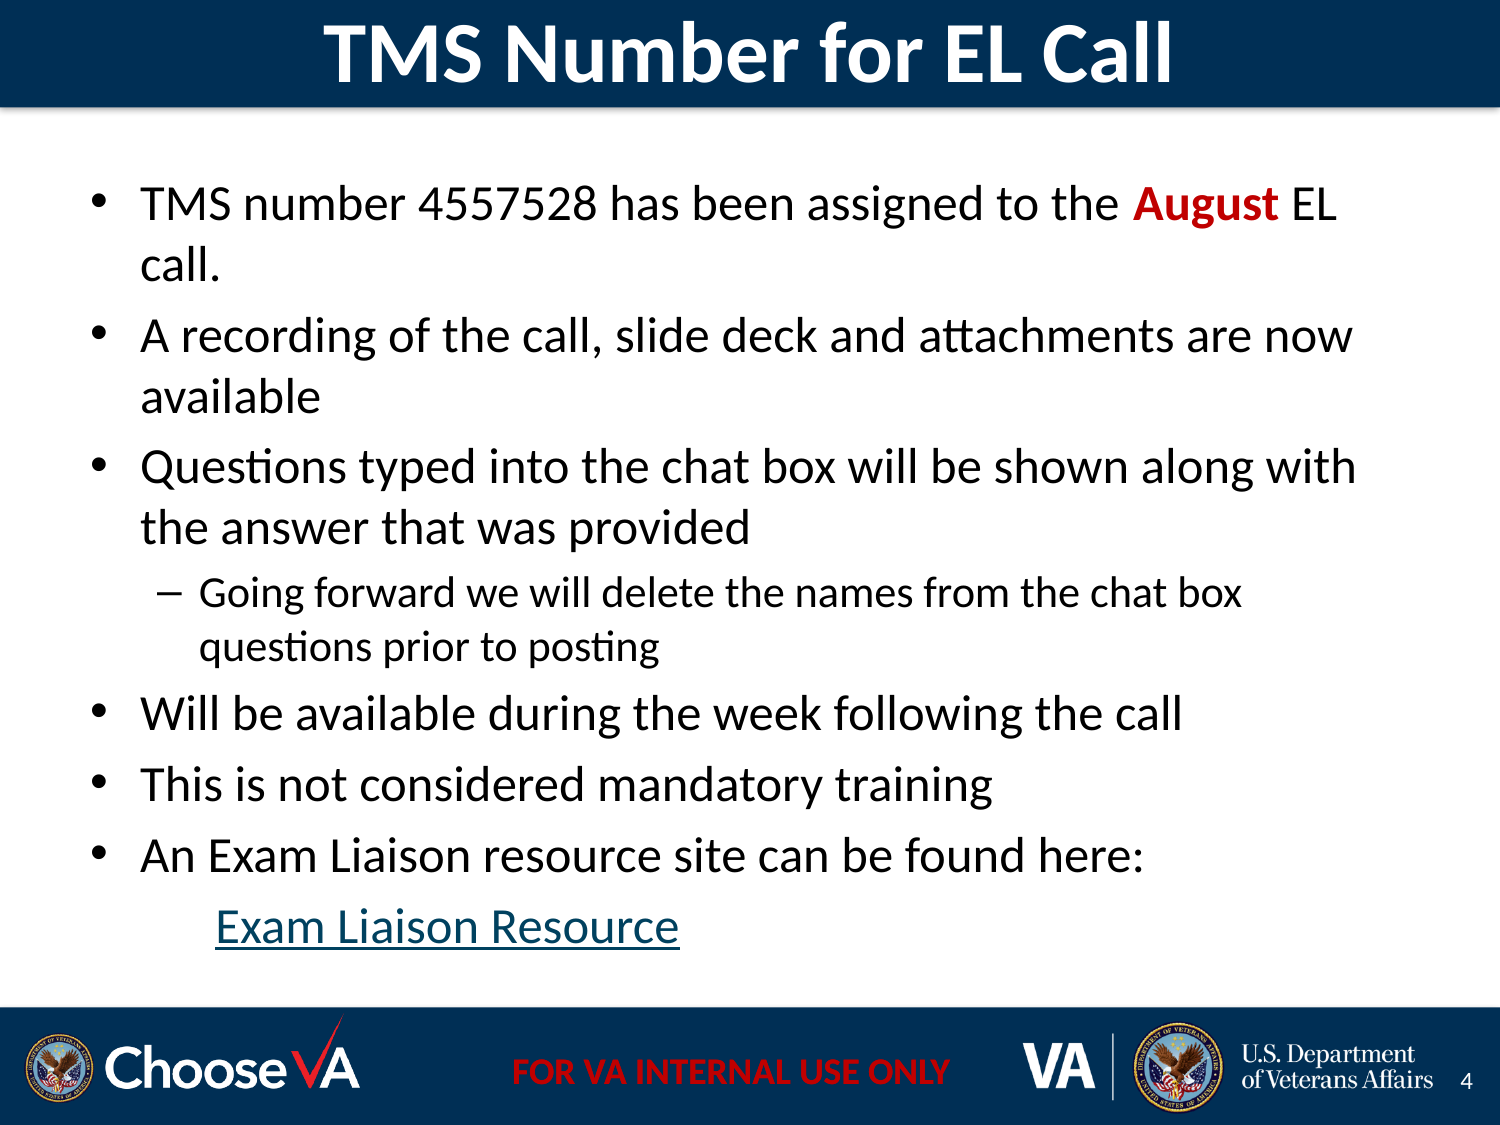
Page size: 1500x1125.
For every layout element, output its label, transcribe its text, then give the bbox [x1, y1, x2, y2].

picture [24, 1012, 360, 1103]
title TMS Number for EL Call [0, 0, 1500, 108]
slide_number 4 [1425, 1049, 1489, 1110]
picture [1017, 1014, 1438, 1120]
list TMS number 4557528 has been assigned to the August EL call. A recording of the call, slide deck and attachments are now available Questions typed into the chat box will be shown along with the answer that was provided Going forward we will delete the names from the chat box questions prior to posting Will be available during the week following the call This is not considered mandatory training An Exam Liaison resource site can be found here: Exam Liaison Resource [75, 162, 1425, 963]
